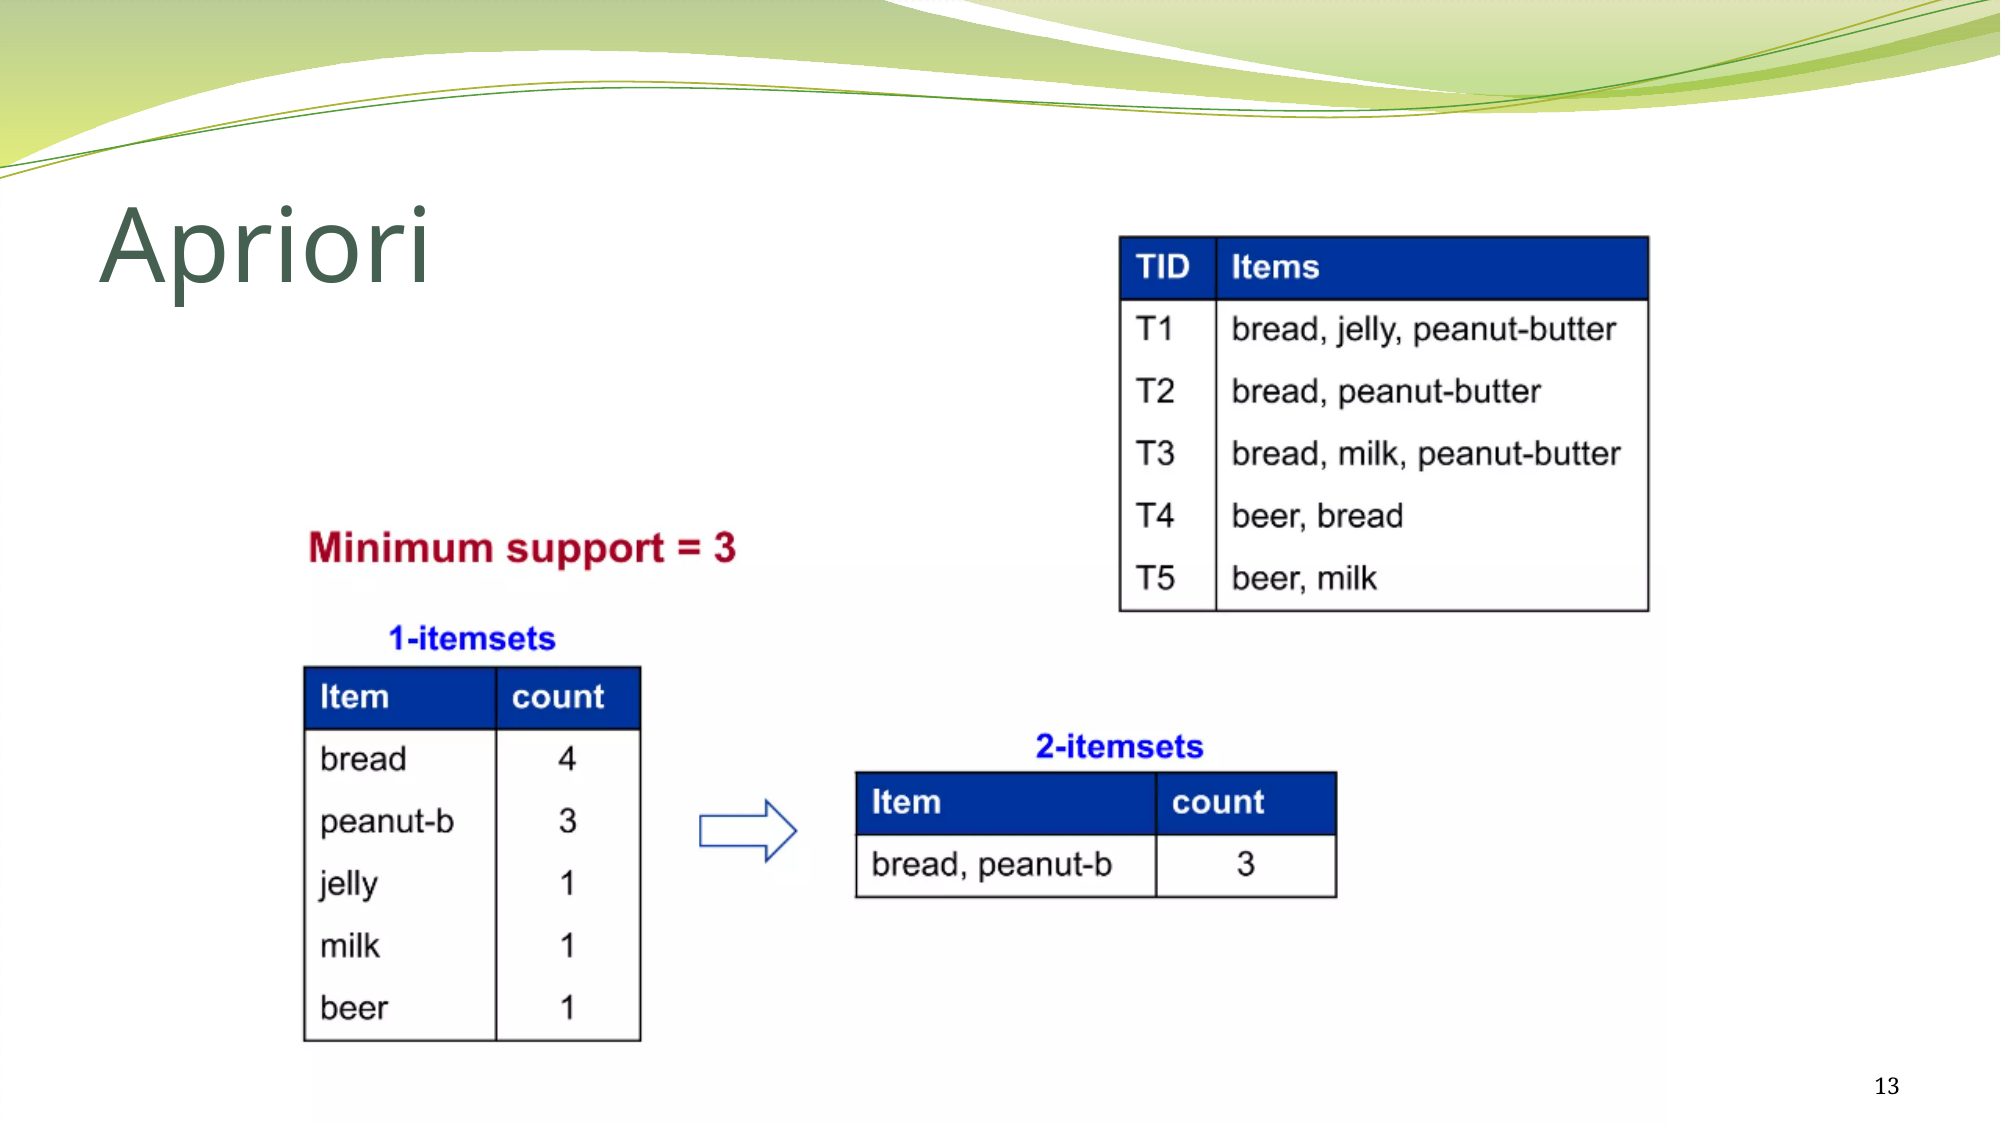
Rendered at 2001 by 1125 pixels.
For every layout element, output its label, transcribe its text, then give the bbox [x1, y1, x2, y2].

title Apriori [99, 115, 1900, 303]
picture [274, 220, 1668, 1125]
slide_number 13 [1733, 1042, 1900, 1103]
